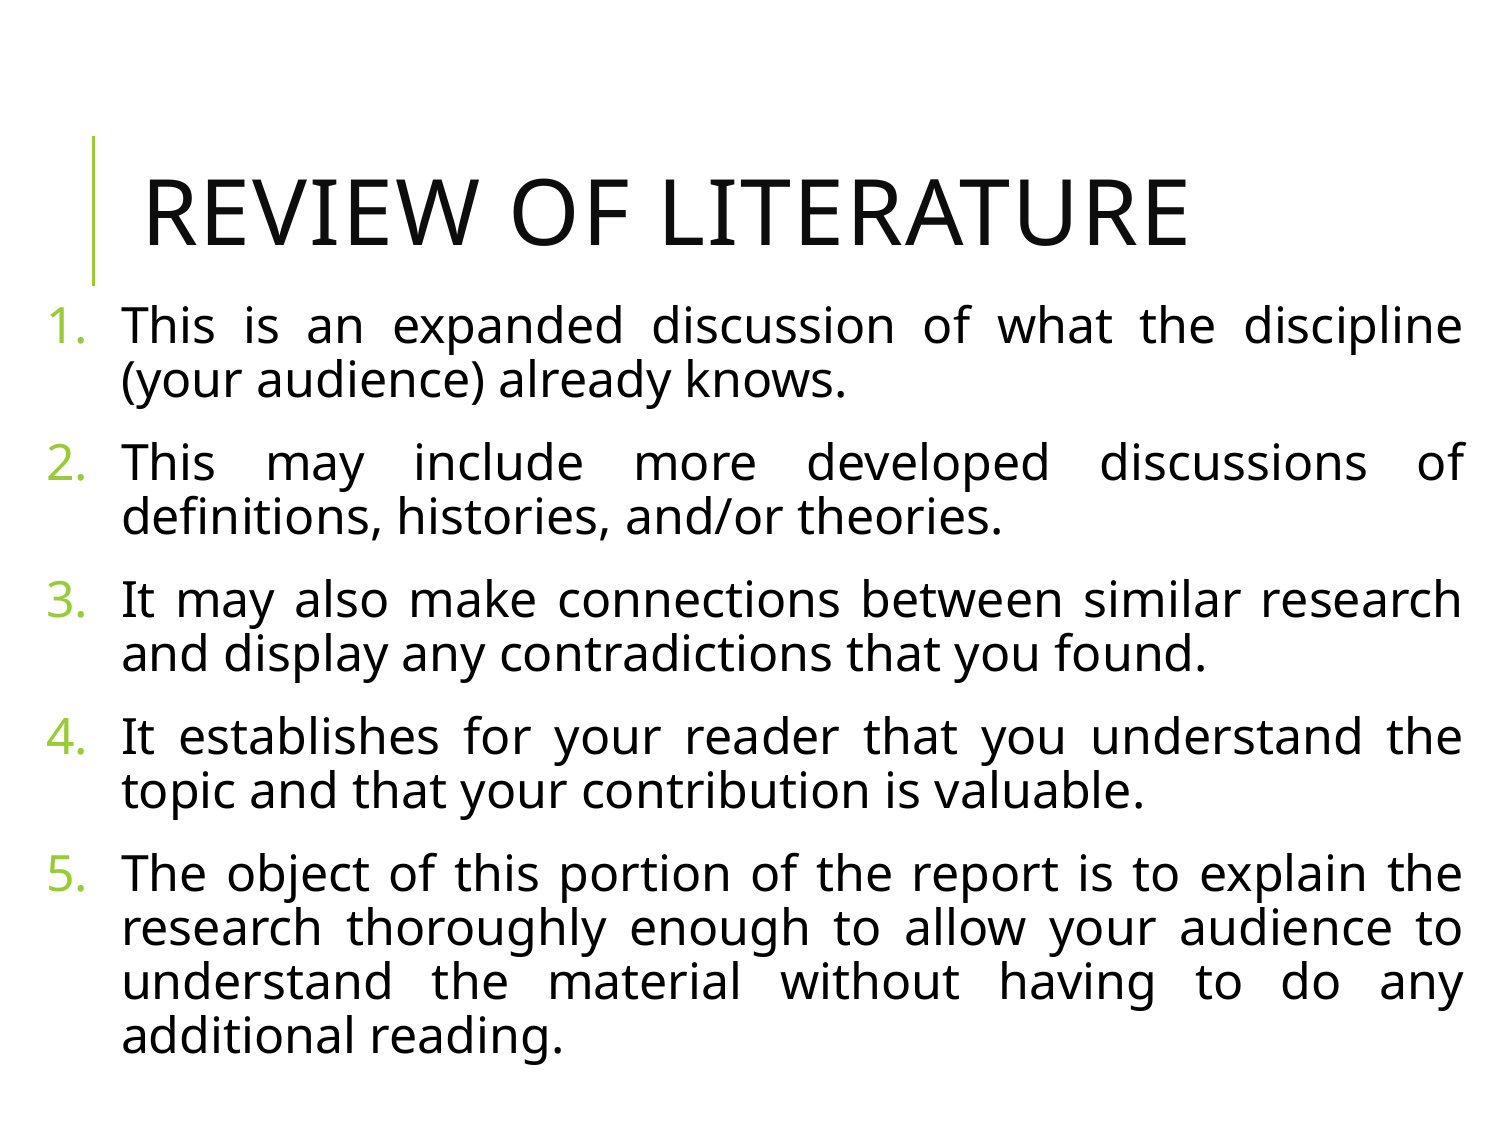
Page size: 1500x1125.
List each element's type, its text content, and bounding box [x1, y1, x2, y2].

list This is an expanded discussion of what the discipline (your audience) already knows. This may include more developed discussions of definitions, histories, and/or theories. It may also make connections between similar research and display any contradictions that you found. It establishes for your reader that you understand the topic and that your contribution is valuable. The object of this portion of the report is to explain the research thoroughly enough to allow your audience to understand the material without having to do any additional reading. [38, 292, 1473, 1100]
title Review of Literature [126, 96, 1322, 292]
